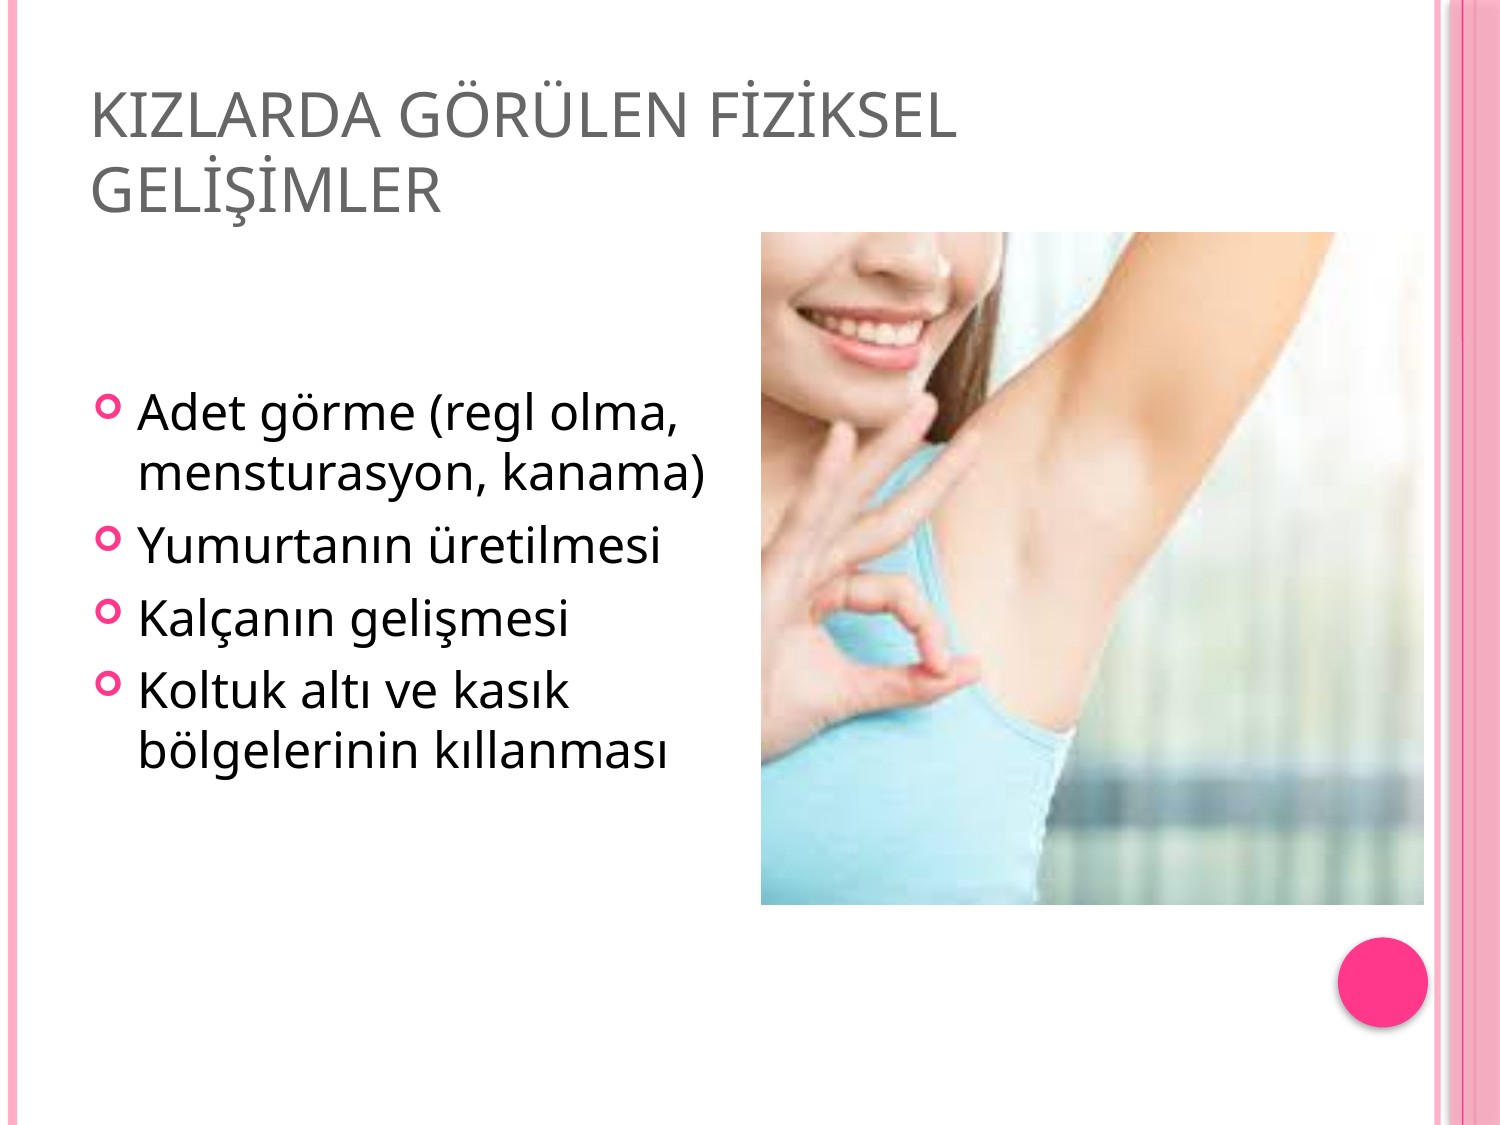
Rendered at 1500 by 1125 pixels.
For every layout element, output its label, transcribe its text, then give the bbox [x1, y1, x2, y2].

picture [761, 231, 1424, 906]
title KIZLARDA GÖRÜLEN FİZİKSEL GELİŞİMLER [75, 45, 1300, 233]
list Adet görme (regl olma, mensturasyon, kanama) Yumurtanın üretilmesi Kalçanın gelişmesi Koltuk altı ve kasık bölgelerinin kıllanması [77, 373, 755, 863]
